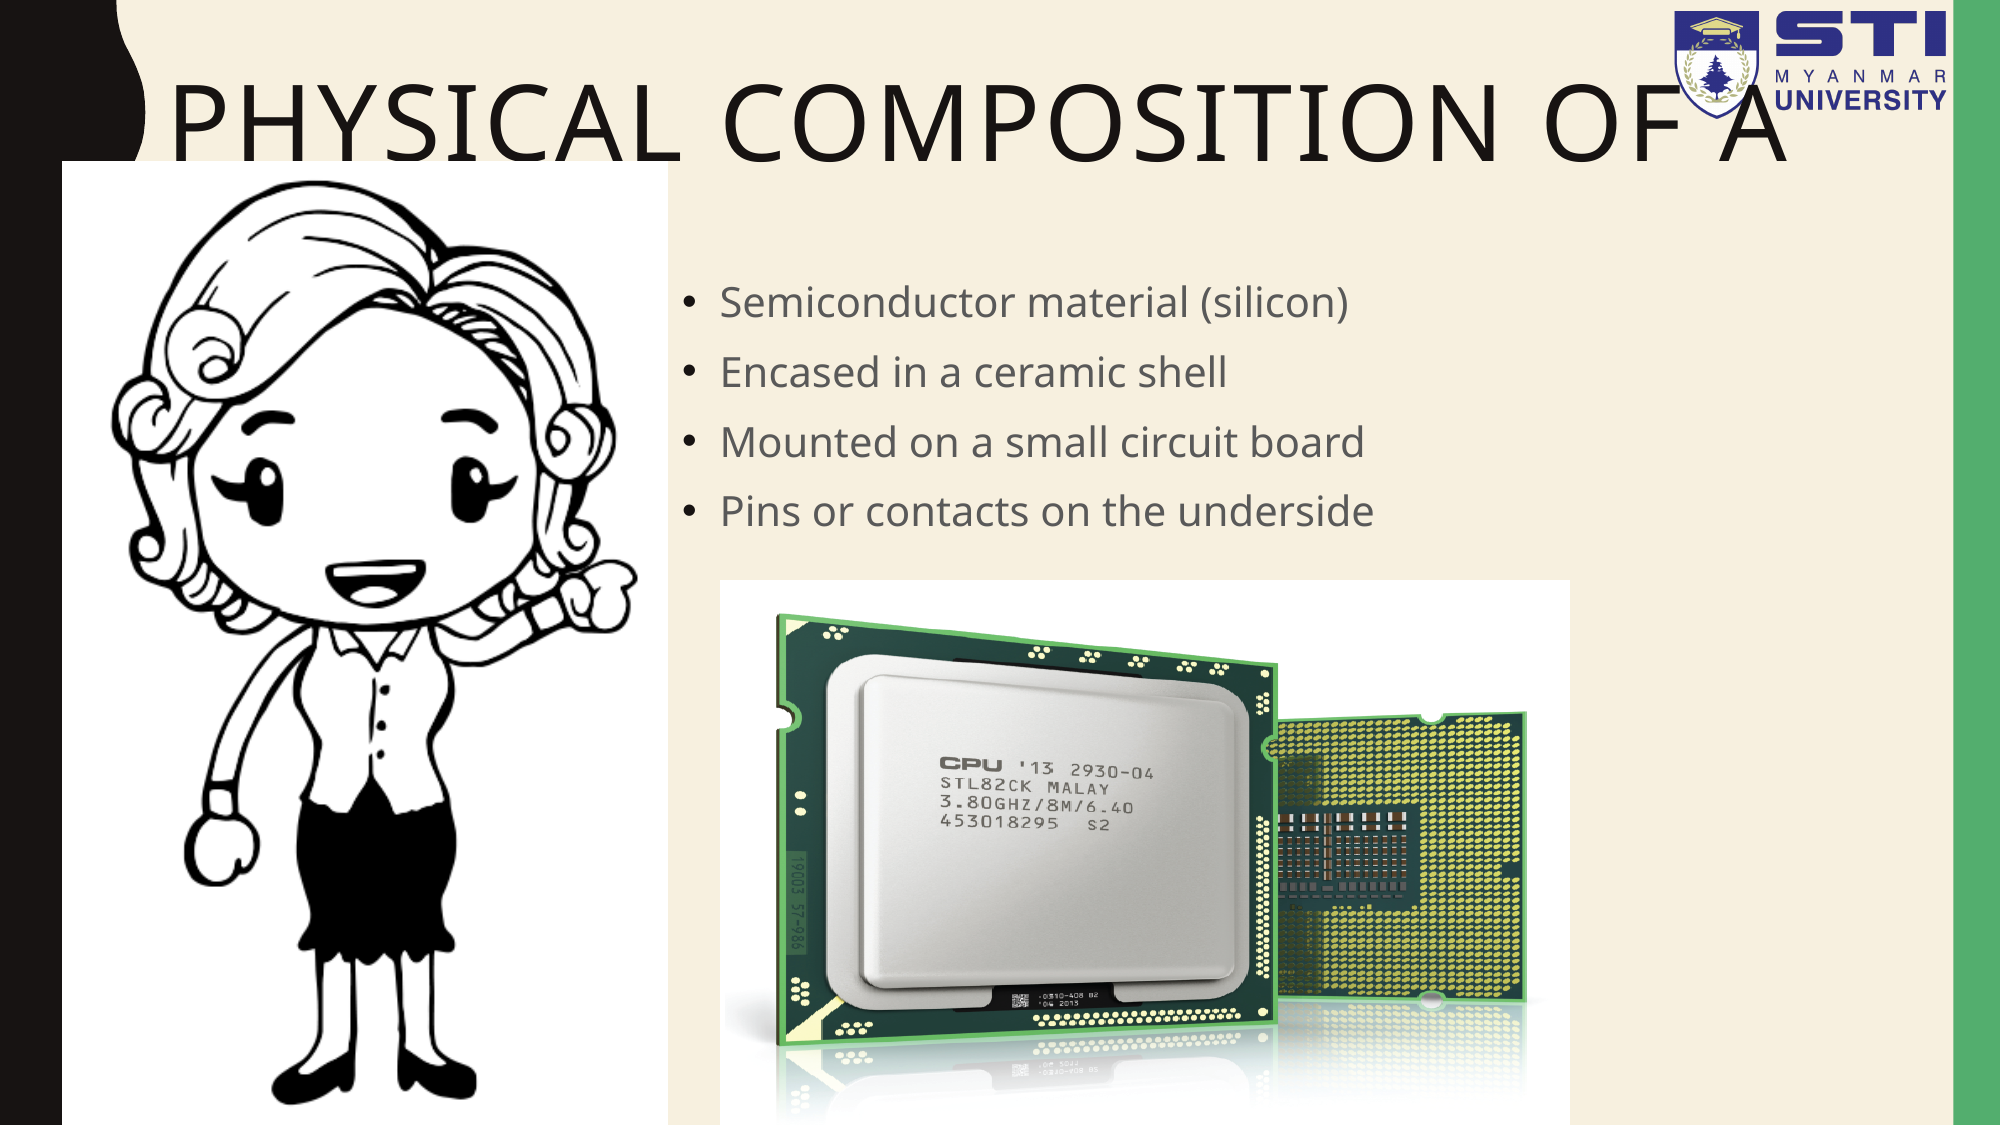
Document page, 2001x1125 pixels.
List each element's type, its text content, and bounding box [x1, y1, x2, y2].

picture [61, 161, 668, 1125]
picture [719, 580, 1570, 1125]
picture [1664, 2, 1958, 124]
list Semiconductor material (silicon) Encased in a ceramic shell Mounted on a small circuit board Pins or contacts on the underside [668, 263, 1717, 581]
title Physical Composition of a CPU [151, 62, 1822, 308]
